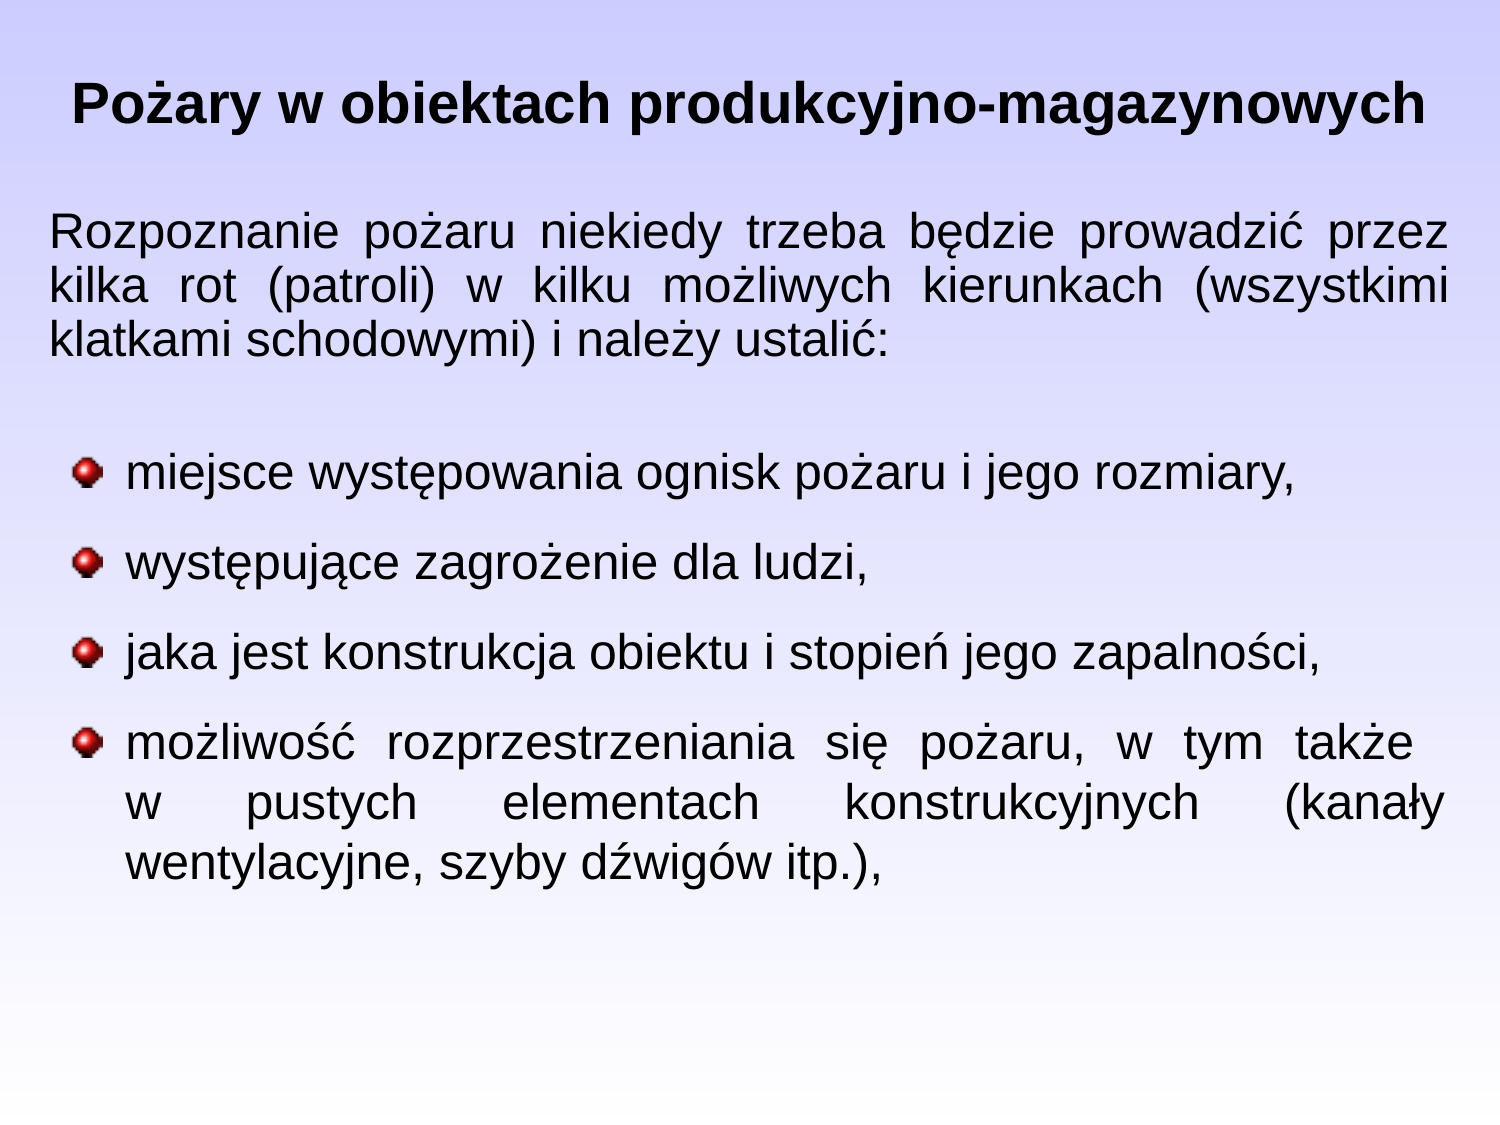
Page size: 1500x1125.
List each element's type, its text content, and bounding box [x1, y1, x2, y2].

list Rozpoznanie pożaru niekiedy trzeba będzie prowadzić przez kilka rot (patroli) w kilku możliwych kierunkach (wszystkimi klatkami schodowymi) i należy ustalić: [33, 198, 1465, 340]
text_box Pożary w obiektach produkcyjno-magazynowych [0, 66, 1500, 149]
picture [67, 632, 103, 668]
picture [67, 542, 103, 578]
picture [67, 722, 103, 758]
picture [67, 452, 103, 488]
text_box miejsce występowania ognisk pożaru i jego rozmiary, występujące zagrożenie dla ludzi, jaka jest konstrukcja obiektu i stopień jego zapalności, możliwość rozprzestrzeniania się pożaru, w tym także w pustych elementach konstrukcyjnych (kanały wentylacyjne, szyby dźwigów itp.), [52, 432, 1460, 952]
